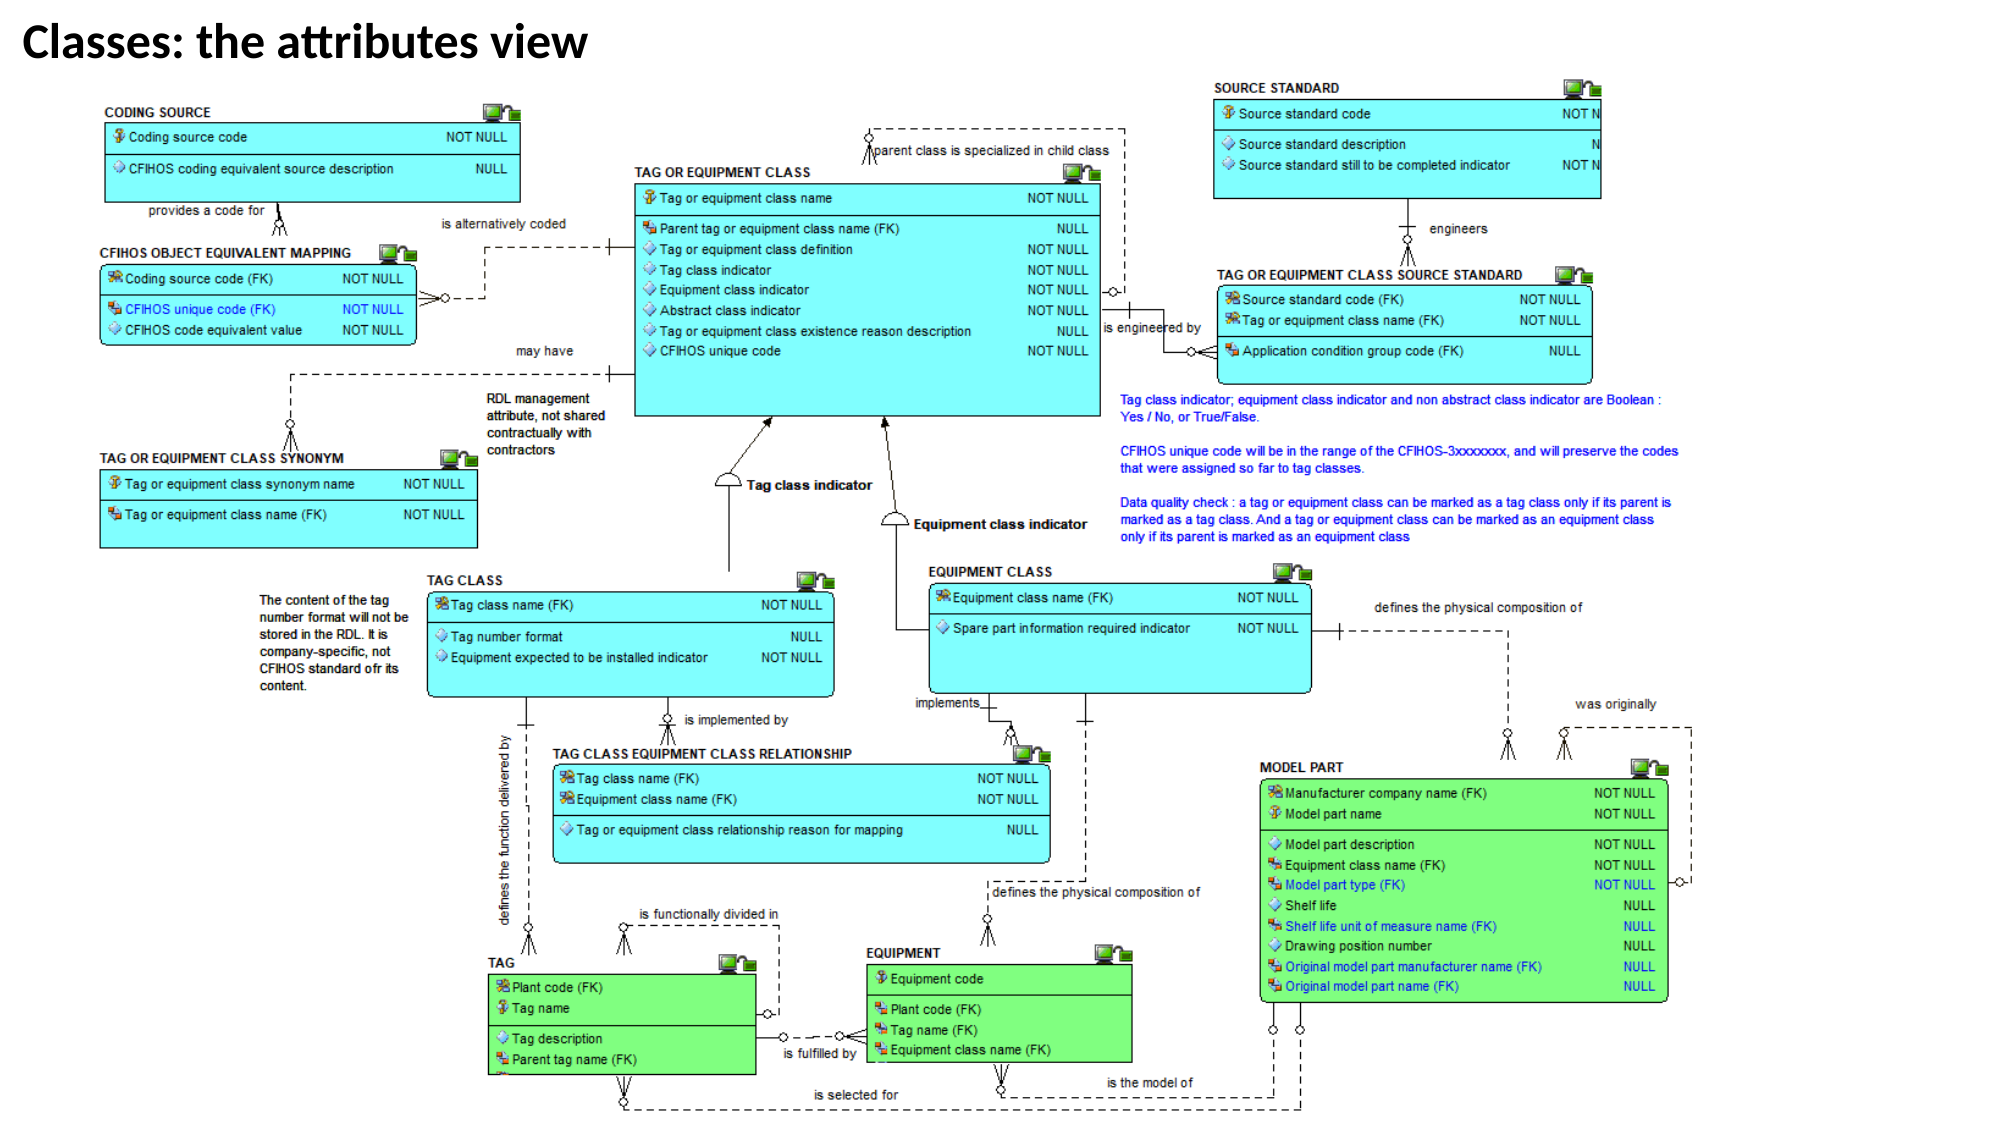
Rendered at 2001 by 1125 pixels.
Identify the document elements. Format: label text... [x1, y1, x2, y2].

picture [85, 77, 1703, 1118]
text_box Classes: the attributes view [7, 1, 604, 77]
